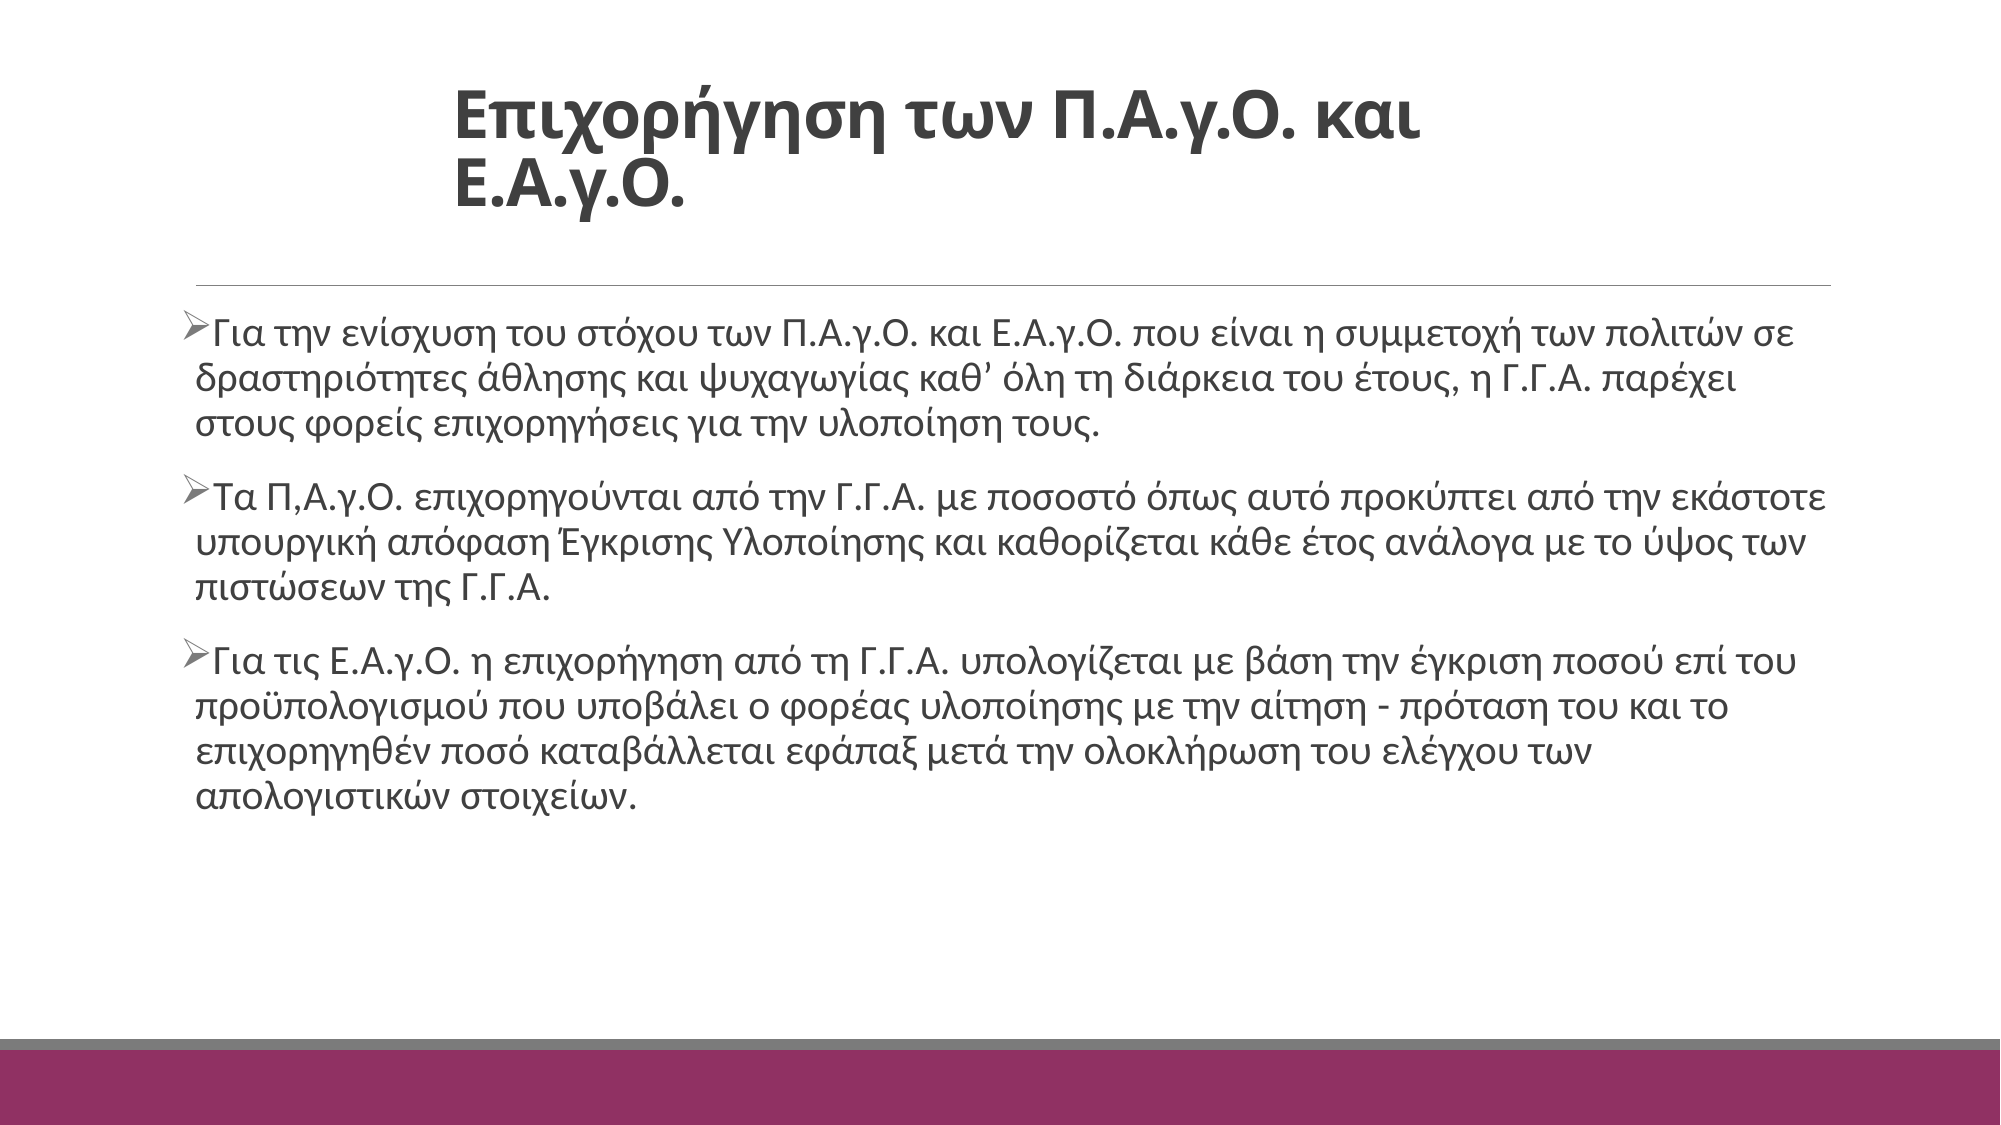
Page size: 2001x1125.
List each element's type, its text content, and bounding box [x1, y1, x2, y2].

title Επιχορήγηση των Π.Α.γ.Ο. και Ε.Α.γ.Ο. [437, 118, 1498, 228]
list Για την ενίσχυση του στόχου των Π.Α.γ.Ο. και Ε.Α.γ.Ο. που είναι η συμμετοχή των πολιτών σε δραστηριότητες άθλησης και ψυχαγωγίας καθ’ όλη τη διάρκεια του έτους, η Γ.Γ.Α. παρέχει στους φορείς επιχορηγήσεις για την υλοποίηση τους. Τα Π,Α.γ.Ο. επιχορηγούνται από την Γ.Γ.Α. με ποσοστό όπως αυτό προκύπτει από την εκάστοτε υπουργική απόφαση Έγκρισης Υλοποίησης και καθορίζεται κάθε έτος ανάλογα με το ύψος των πιστώσεων της Γ.Γ.Α. Για τις Ε.Α.γ.Ο. η επιχορήγηση από τη Γ.Γ.Α. υπολογίζεται με βάση την έγκριση ποσού επί του προϋπολογισμού που υποβάλει ο φορέας υλοποίησης με την αίτηση - πρόταση του και το επιχορηγηθέν ποσό καταβάλλεται εφάπαξ μετά την ολοκλήρωση του ελέγχου των απολογιστικών στοιχείων. [180, 302, 1830, 876]
